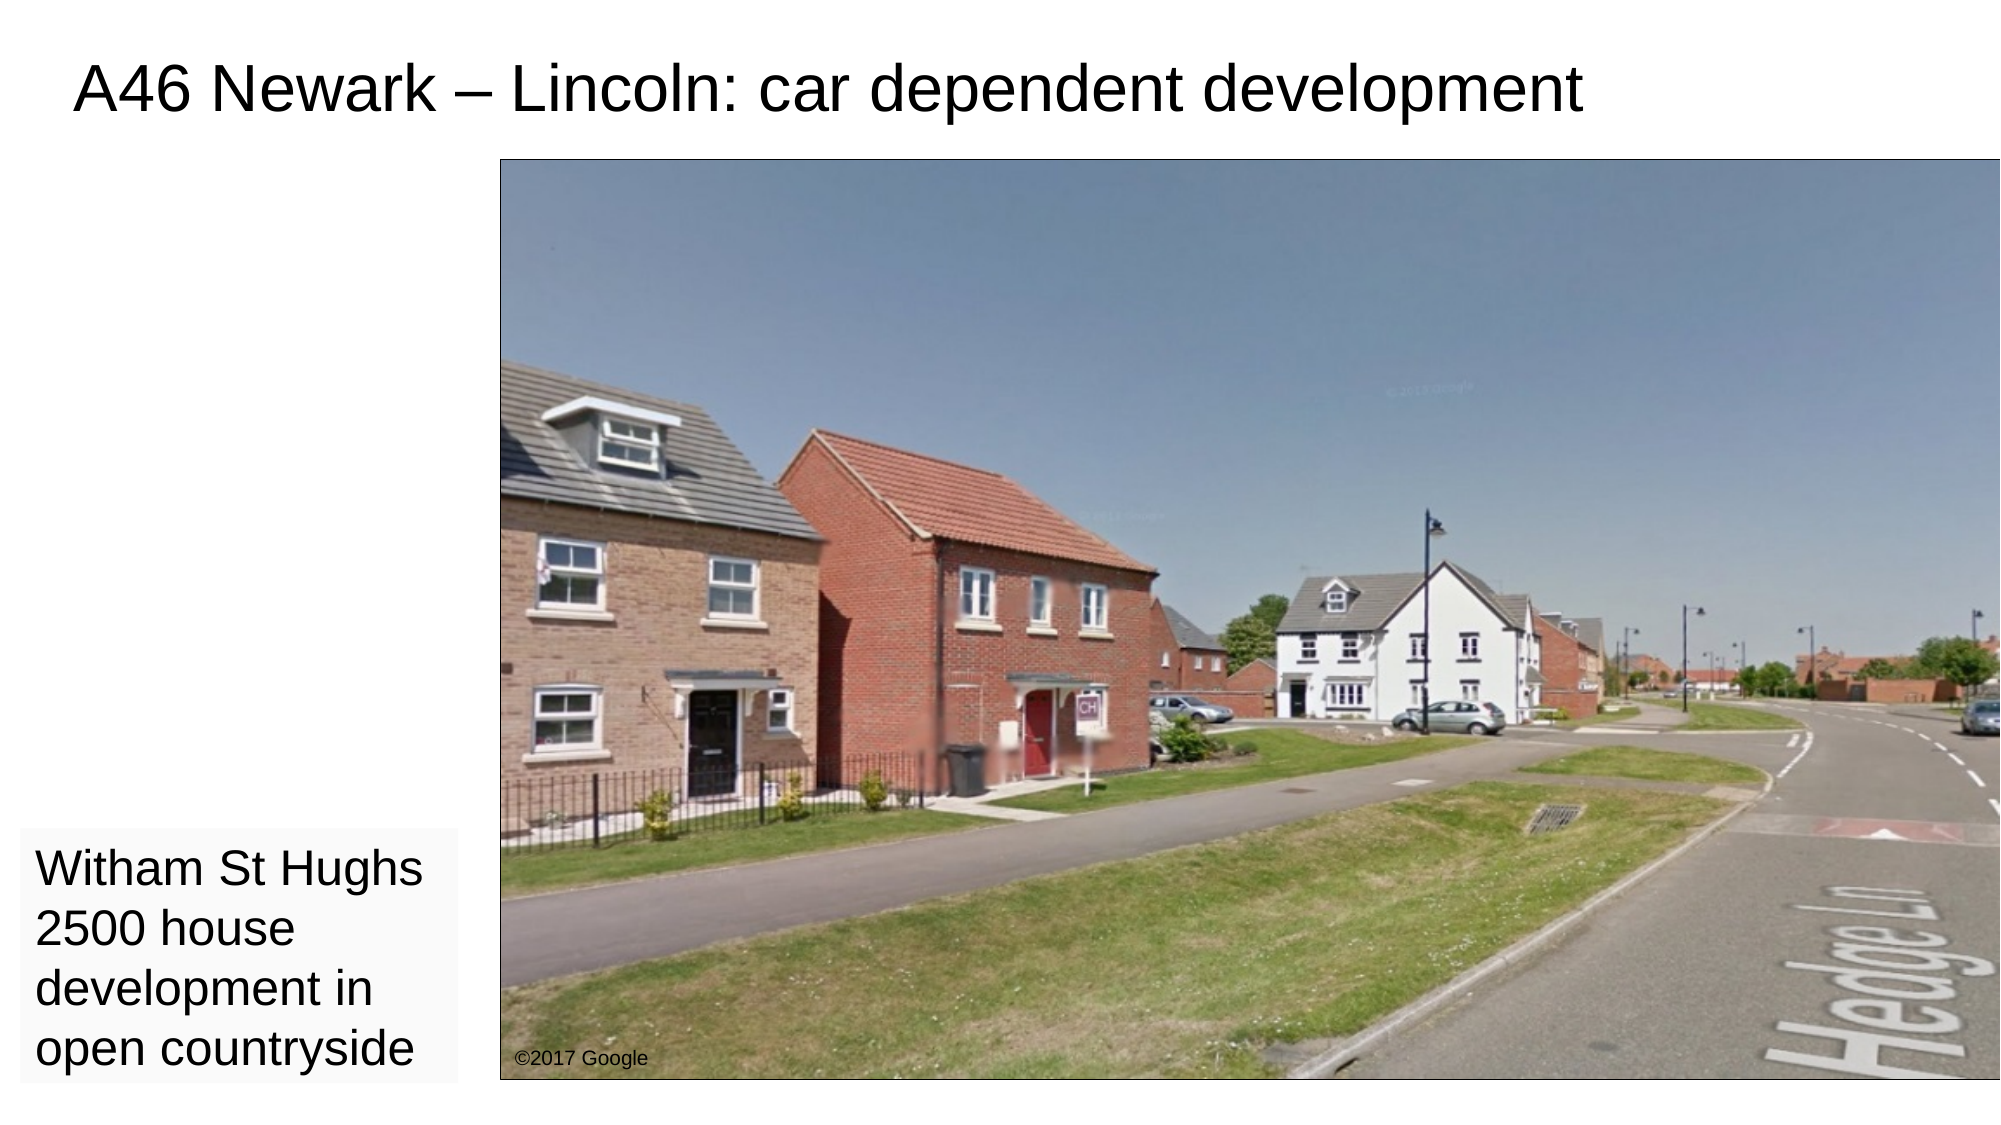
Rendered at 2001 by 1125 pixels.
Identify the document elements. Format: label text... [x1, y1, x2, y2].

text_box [499, 159, 2000, 1125]
text_box Witham St Hughs 2500 house development in open countryside [20, 828, 459, 1084]
text_box A46 Newark – Lincoln: car dependent development [59, 46, 1684, 187]
